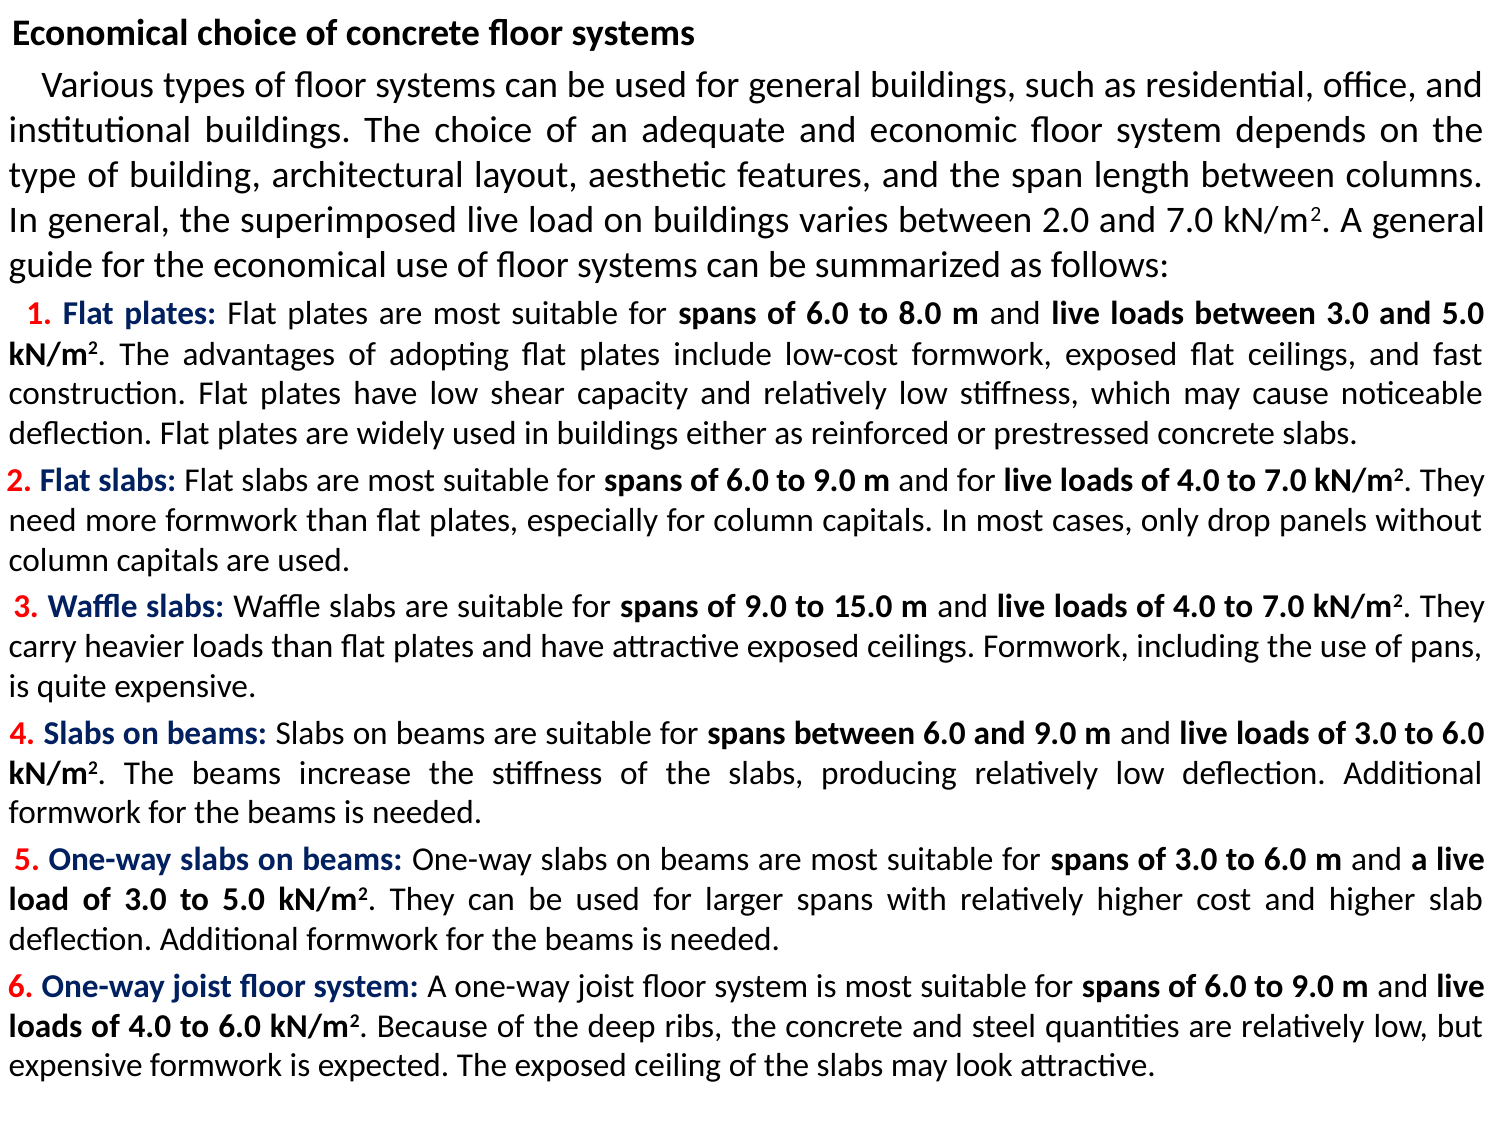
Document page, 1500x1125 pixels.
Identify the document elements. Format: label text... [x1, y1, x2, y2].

list Economical choice of concrete floor systems Various types of floor systems can be used for general buildings, such as residential, office, and institutional buildings. The choice of an adequate and economic floor system depends on the type of building, architectural layout, aesthetic features, and the span length between columns. In general, the superimposed live load on buildings varies between 2.0 and 7.0 kN/m2. A general guide for the economical use of floor systems can be summarized as follows: 1. Flat plates: Flat plates are most suitable for spans of 6.0 to 8.0 m and live loads between 3.0 and 5.0 kN/m2. The advantages of adopting flat plates include low-cost formwork, exposed flat ceilings, and fast construction. Flat plates have low shear capacity and relatively low stiffness, which may cause noticeable deflection. Flat plates are widely used in buildings either as reinforced or prestressed concrete slabs. 2. Flat slabs: Flat slabs are most suitable for spans of 6.0 to 9.0 m and for live loads of 4.0 to 7.0 kN/m2. They need more formwork than flat plates, especially for column capitals. In most cases, only drop panels without column capitals are used. 3. Waffle slabs: Waffle slabs are suitable for spans of 9.0 to 15.0 m and live loads of 4.0 to 7.0 kN/m2. They carry heavier loads than flat plates and have attractive exposed ceilings. Formwork, including the use of pans, is quite expensive. 4. Slabs on beams: Slabs on beams are suitable for spans between 6.0 and 9.0 m and live loads of 3.0 to 6.0 kN/m2. The beams increase the stiffness of the slabs, producing relatively low deflection. Additional formwork for the beams is needed. 5. One-way slabs on beams: One-way slabs on beams are most suitable for spans of 3.0 to 6.0 m and a live load of 3.0 to 5.0 kN/m2. They can be used for larger spans with relatively higher cost and higher slab deflection. Additional formwork for the beams is needed. 6. One-way joist floor system: A one-way joist floor system is most suitable for spans of 6.0 to 9.0 m and live loads of 4.0 to 6.0 kN/m2. Because of the deep ribs, the concrete and steel quantities are relatively low, but expensive formwork is expected. The exposed ceiling of the slabs may look attractive. [0, 0, 1500, 1125]
